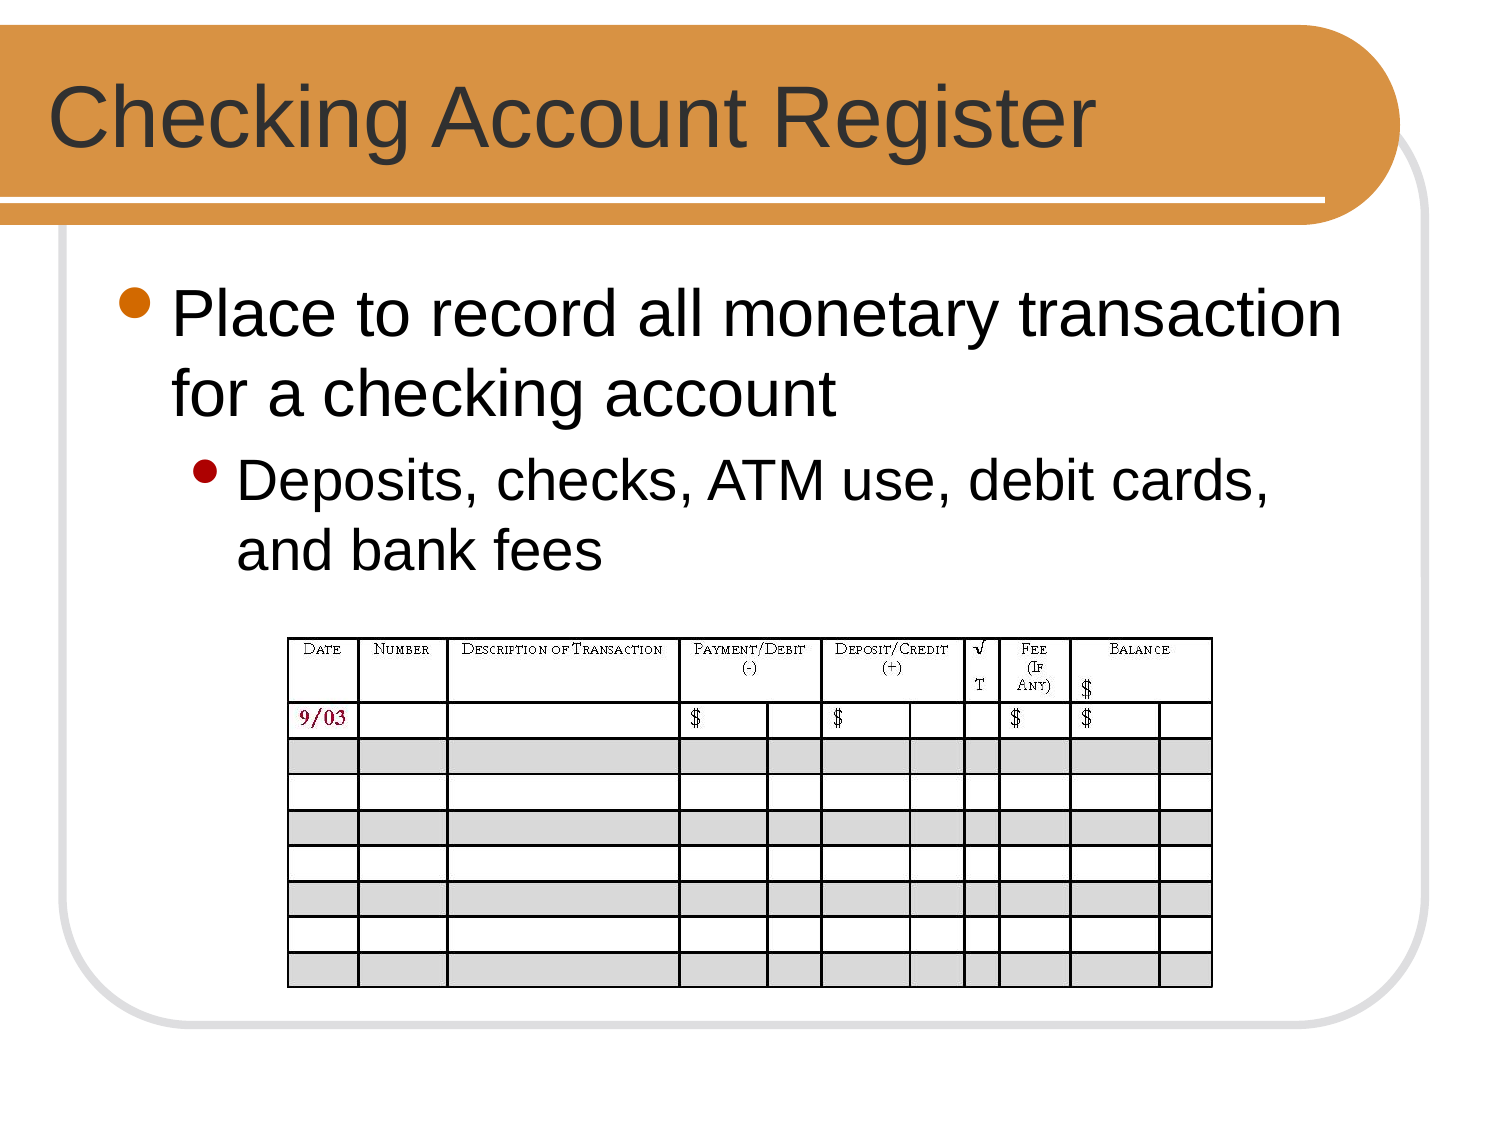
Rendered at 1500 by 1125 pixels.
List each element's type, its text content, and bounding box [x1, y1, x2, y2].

list Place to record all monetary transaction for a checking account Deposits, checks, ATM use, debit cards, and bank fees [99, 262, 1400, 613]
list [287, 637, 1213, 988]
title Checking Account Register [32, 37, 1347, 188]
